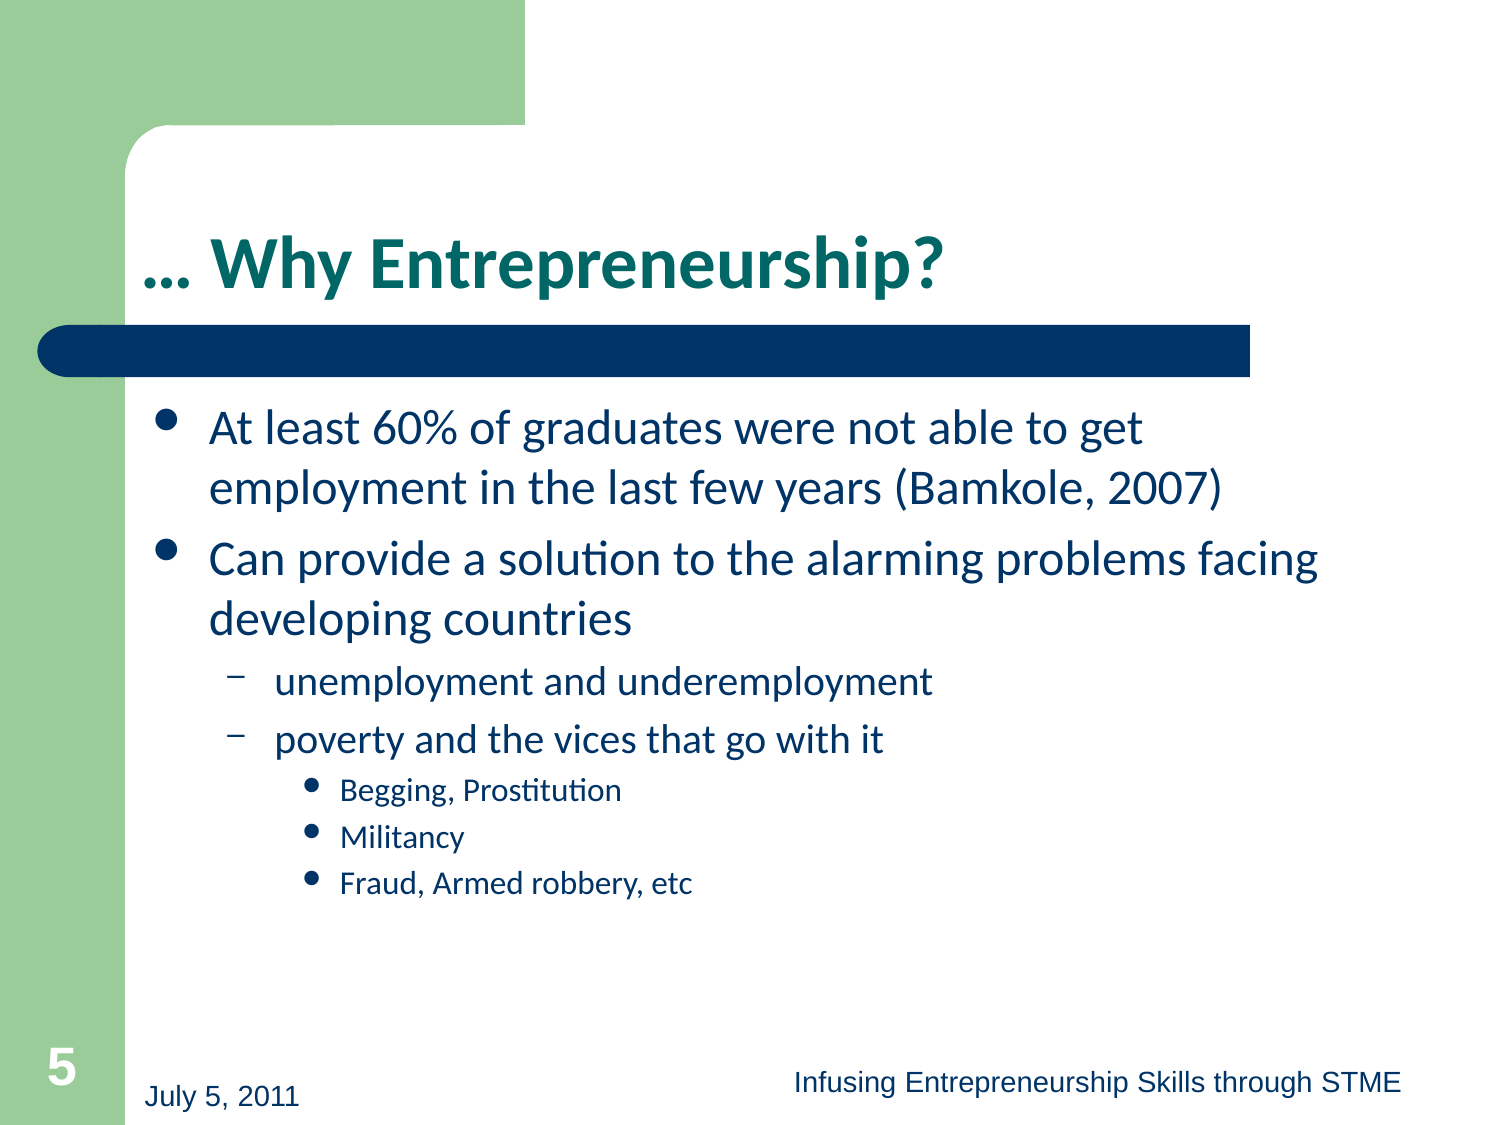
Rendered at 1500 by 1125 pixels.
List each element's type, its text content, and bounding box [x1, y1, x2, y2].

list At least 60% of graduates were not able to get employment in the last few years (Bamkole, 2007) Can provide a solution to the alarming problems facing developing countries unemployment and underemployment poverty and the vices that go with it Begging, Prostitution Militancy Fraud, Armed robbery, etc [137, 387, 1400, 999]
slide_number 5 [13, 1023, 111, 1105]
title … Why Entrepreneurship? [124, 124, 1426, 313]
footer Infusing Entrepreneurship Skills through STME [702, 1036, 1495, 1107]
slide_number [129, 1041, 480, 1121]
